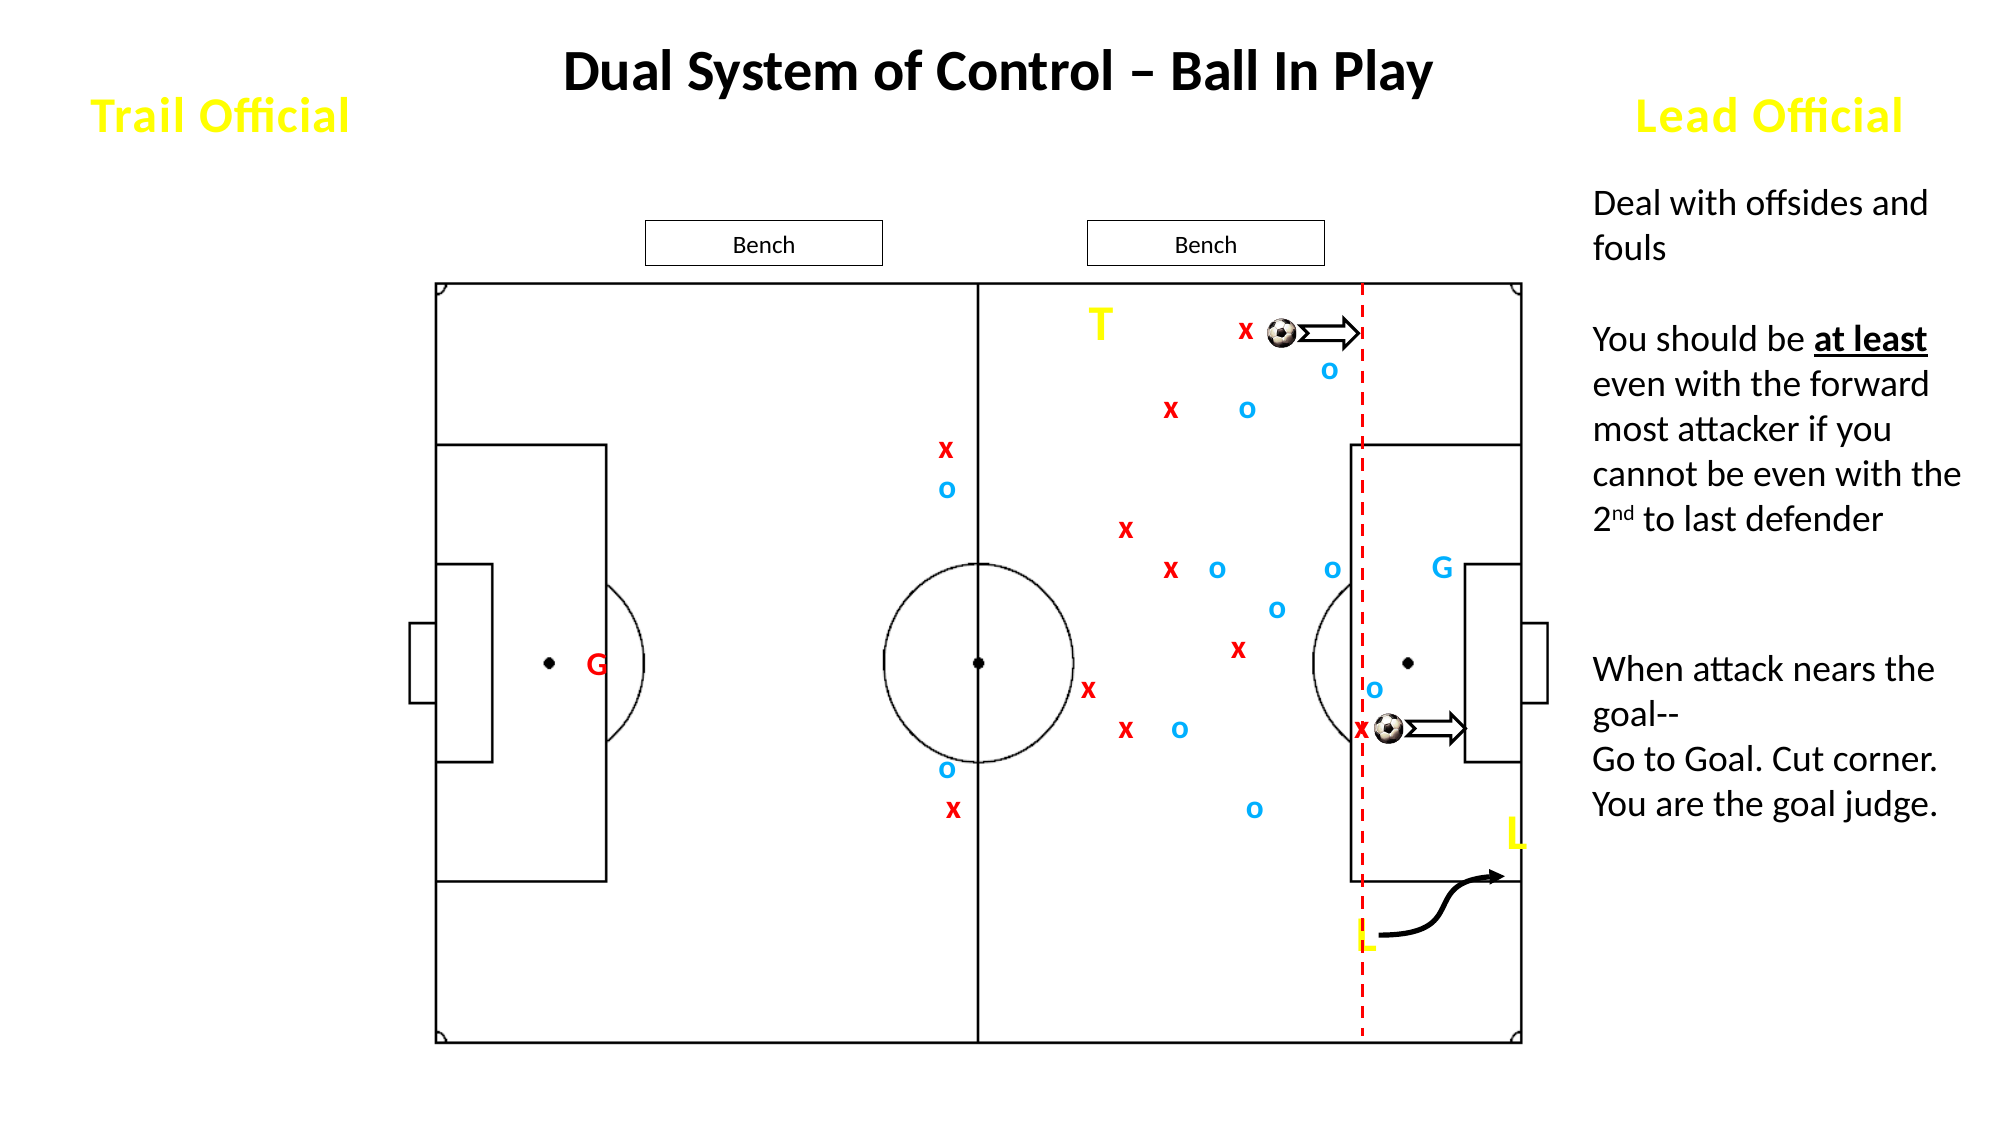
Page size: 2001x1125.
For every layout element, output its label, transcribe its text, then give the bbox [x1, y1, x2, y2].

text_box You should be at least even with the forward most attacker if you cannot be even with the 2nd to last defender [1578, 307, 1980, 547]
text_box When attack nears the goal-- [1577, 636, 1952, 727]
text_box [1378, 876, 1505, 936]
text_box Go to Goal. Cut corner. You are the goal judge. [1577, 727, 1960, 877]
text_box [1266, 318, 1359, 348]
text_box Deal with offsides and fouls [1578, 170, 1964, 276]
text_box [376, 220, 1569, 1077]
text_box Dual System of Control – Ball In Play [548, 24, 1450, 110]
text_box Trail Official [75, 74, 402, 150]
text_box Lead Official [1620, 74, 1952, 150]
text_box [1373, 713, 1466, 744]
